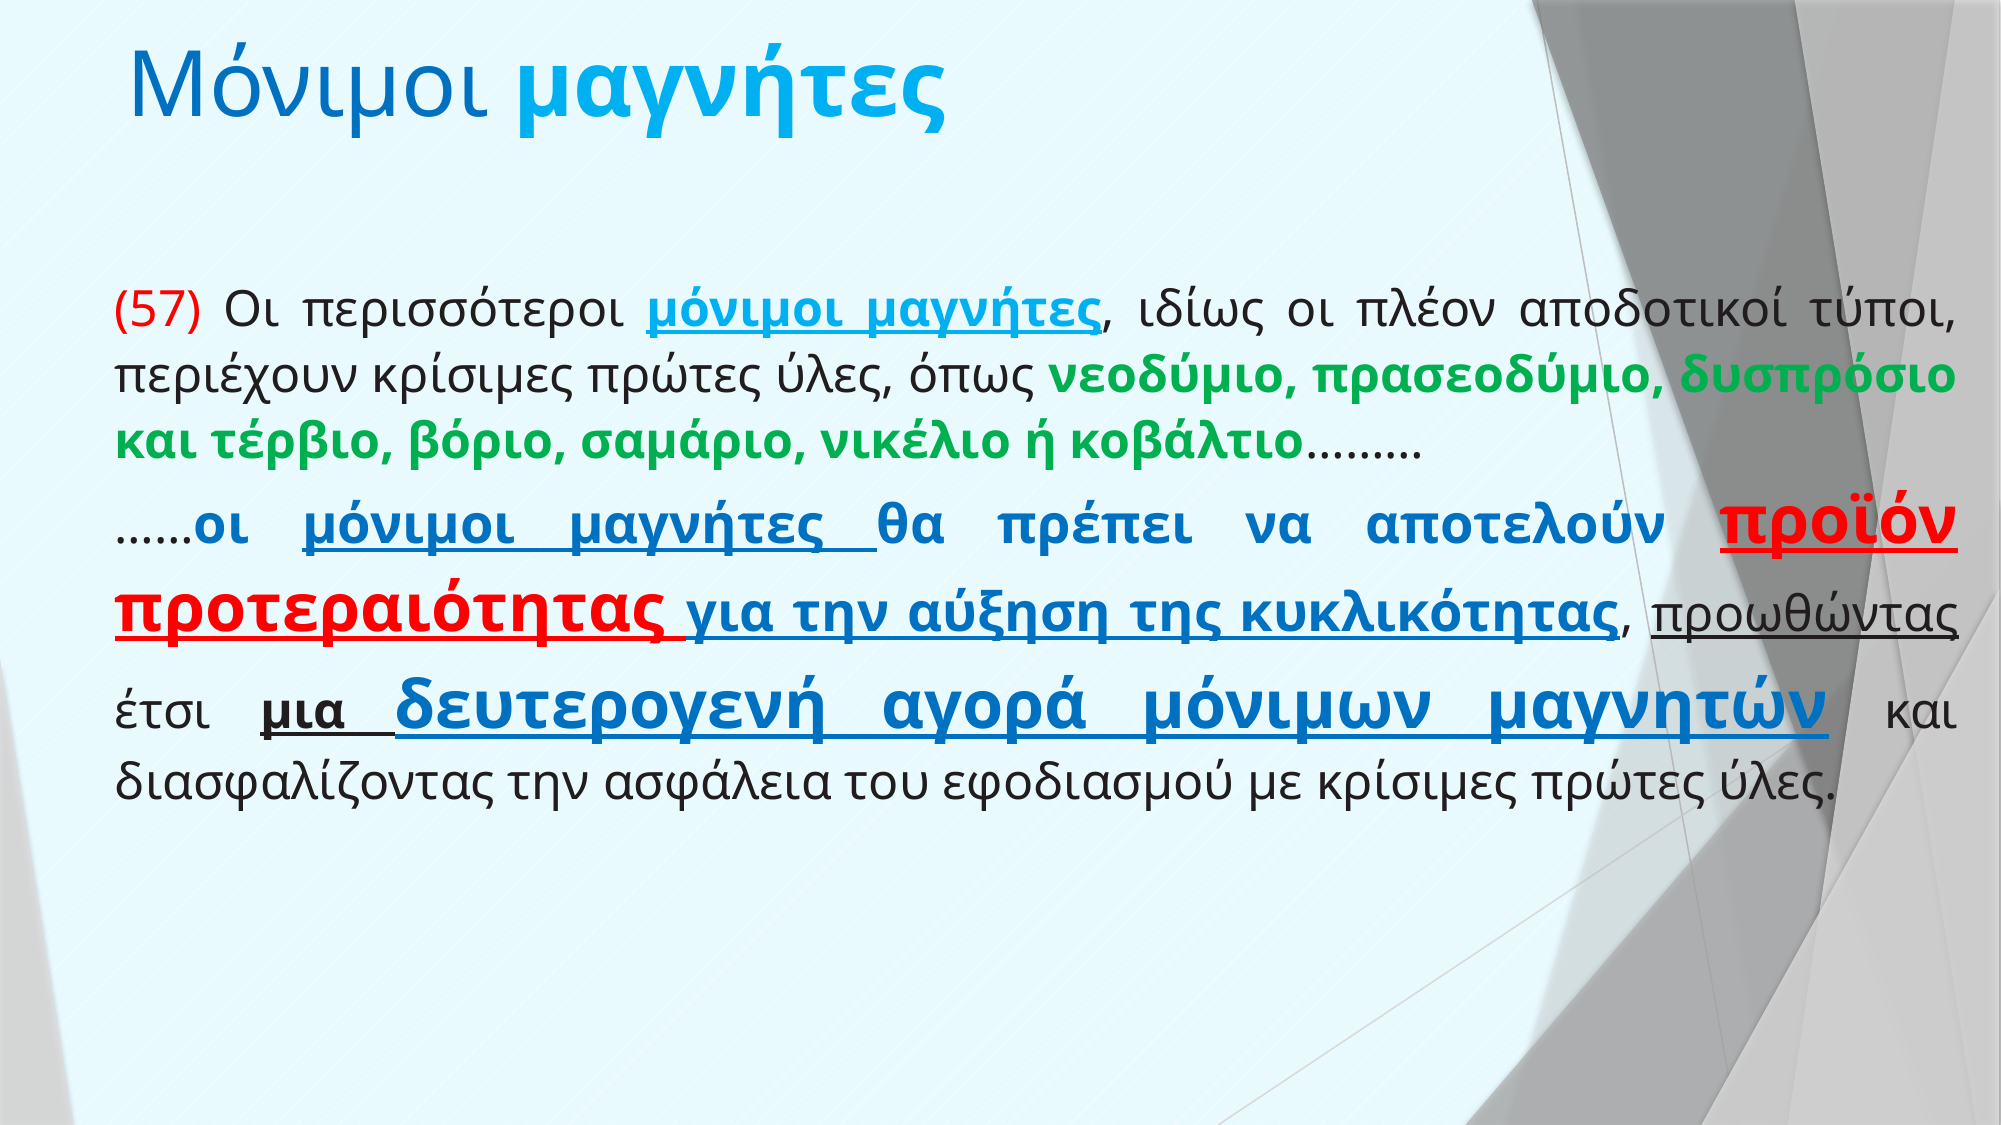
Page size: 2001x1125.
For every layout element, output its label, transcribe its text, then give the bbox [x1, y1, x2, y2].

title Μόνιμοι μαγνήτες [111, 17, 1944, 146]
list (57) Οι περισσότεροι μόνιμοι μαγνήτες, ιδίως οι πλέον αποδοτικοί τύποι, περιέχουν κρίσιμες πρώτες ύλες, όπως νεοδύμιο, πρασεοδύμιο, δυσπρόσιο και τέρβιο, βόριο, σαμάριο, νικέλιο ή κοβάλτιο……… ……οι μόνιμοι μαγνήτες θα πρέπει να αποτελούν προϊόν προτεραιότητας για την αύξηση της κυκλικότητας, προωθώντας έτσι μια δευτερογενή αγορά μόνιμων μαγνητών και διασφαλίζοντας την ασφάλεια του εφοδιασμού με κρίσιμες πρώτες ύλες. [99, 263, 1974, 1125]
